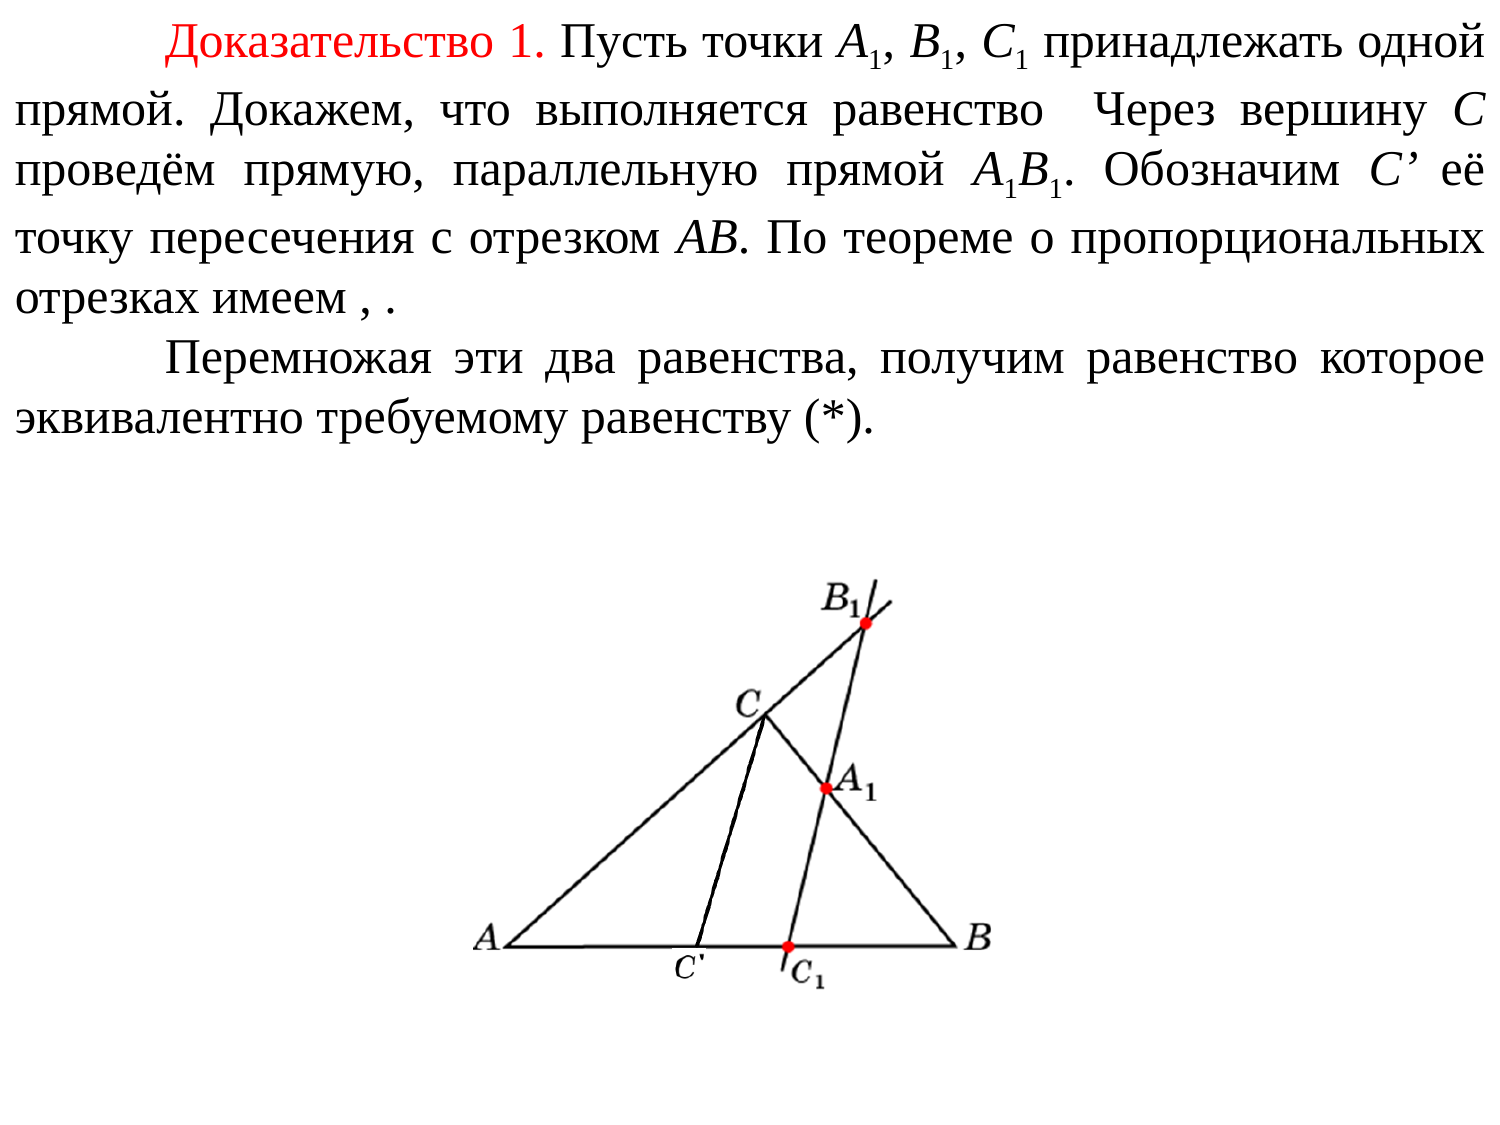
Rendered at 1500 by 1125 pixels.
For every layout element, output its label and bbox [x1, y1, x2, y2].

picture [442, 562, 1000, 994]
